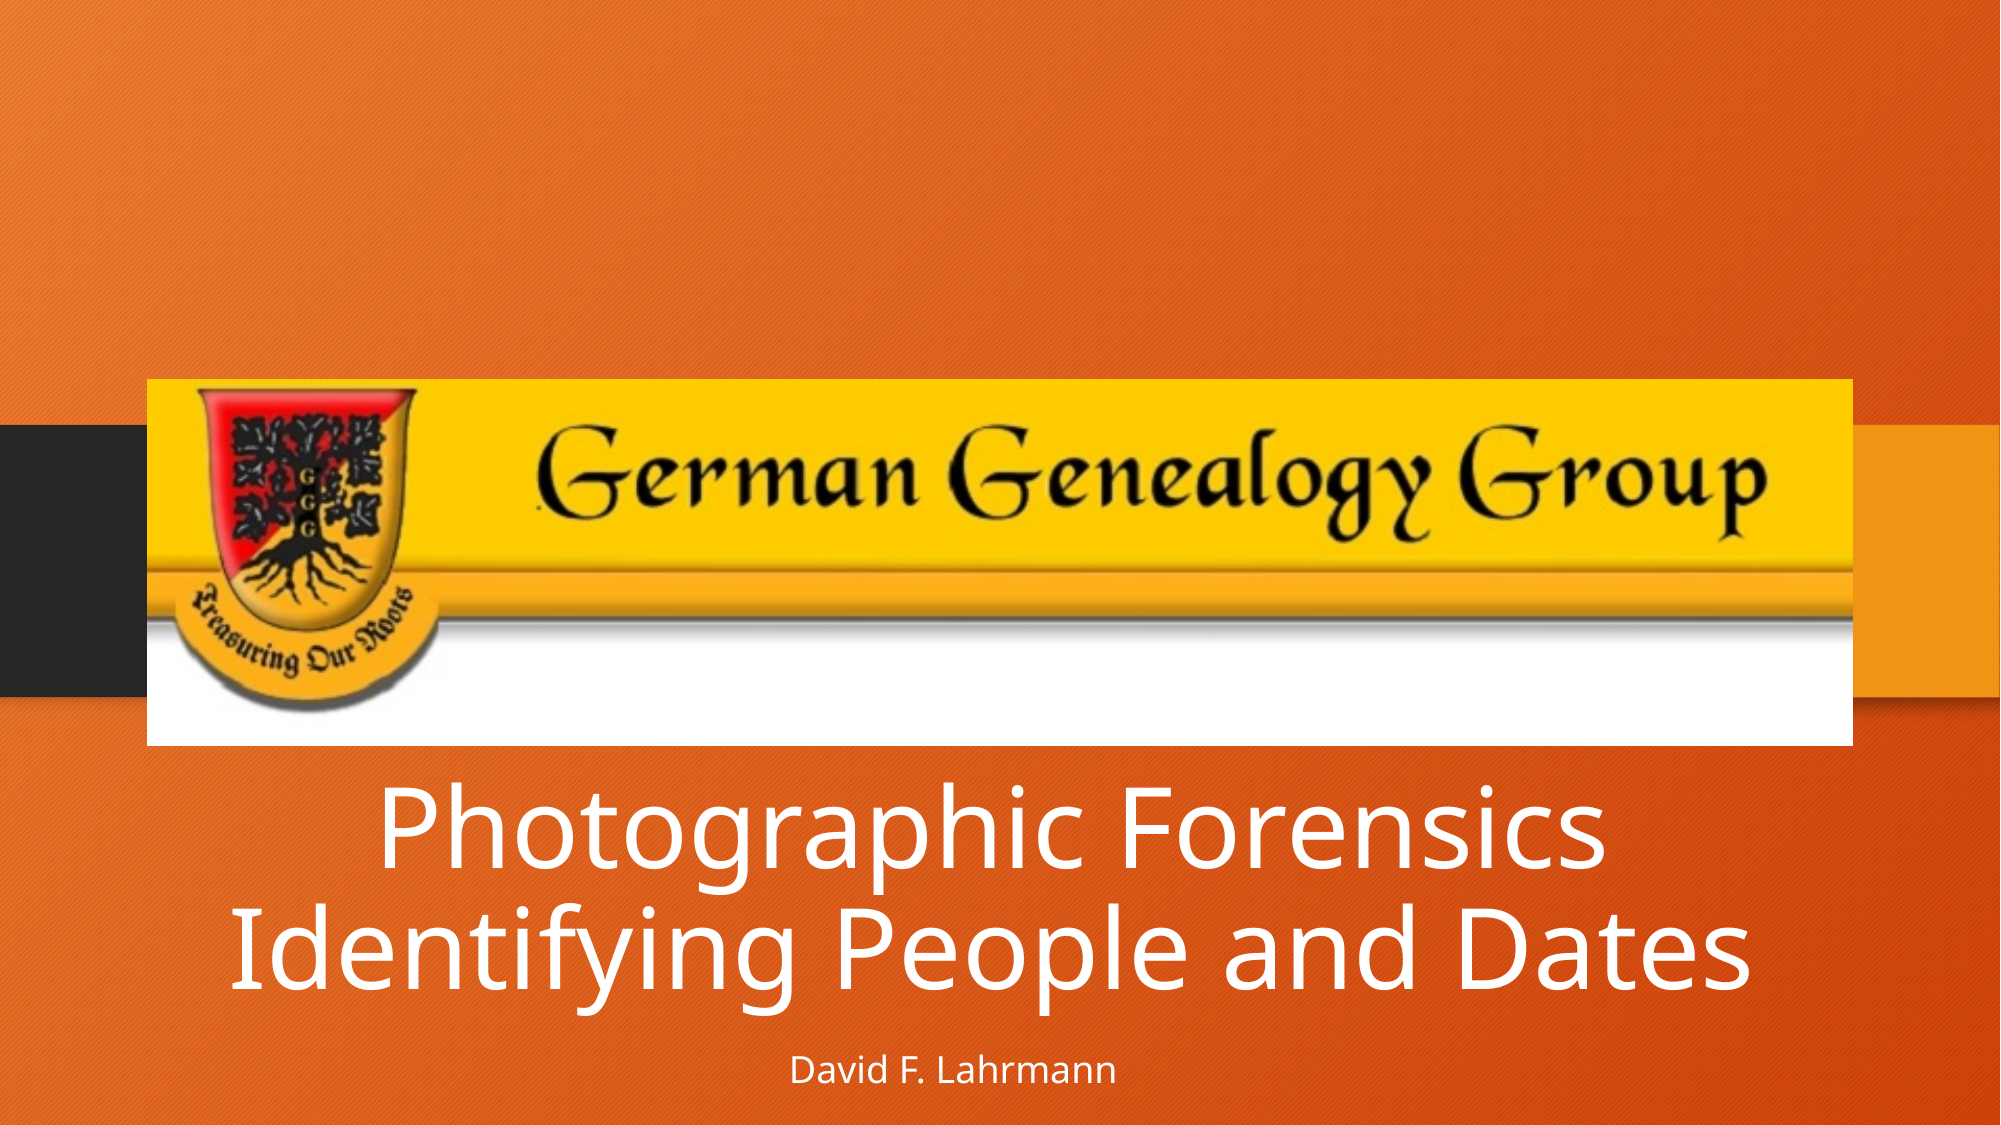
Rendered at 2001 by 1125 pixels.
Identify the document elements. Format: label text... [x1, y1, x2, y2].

text_box David F. Lahrmann [774, 1038, 1133, 1098]
title Photographic Forensics Identifying People and Dates [39, 774, 1946, 1022]
picture [0, 378, 2000, 747]
